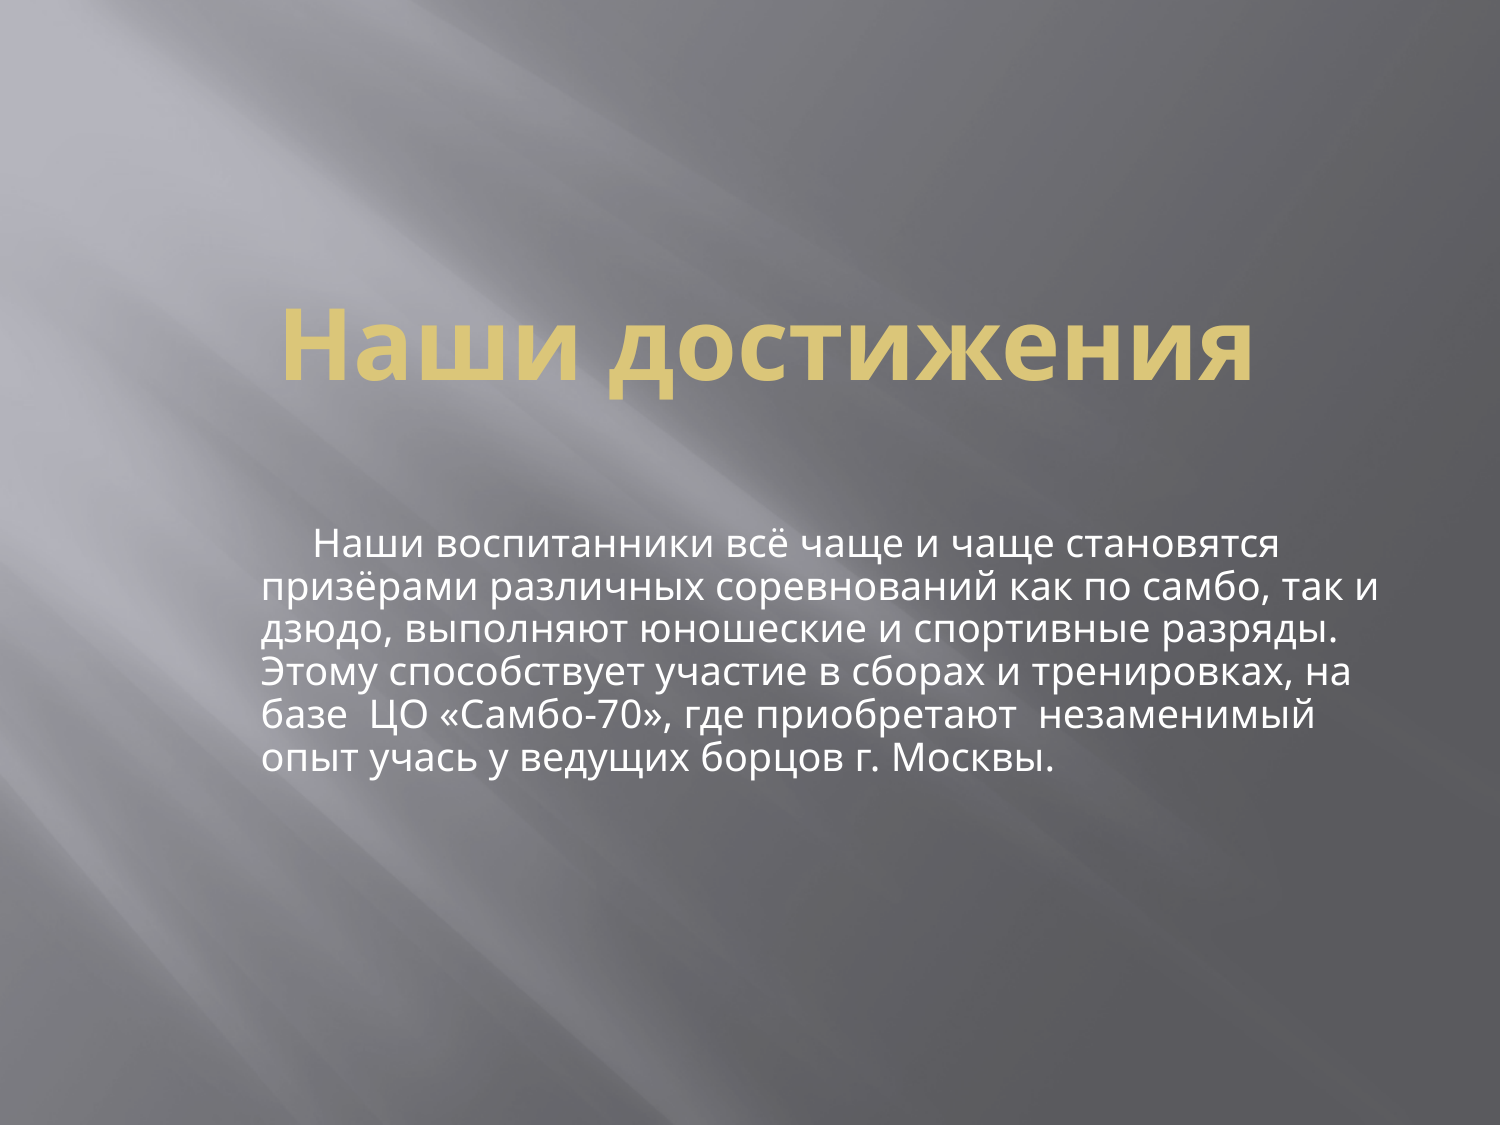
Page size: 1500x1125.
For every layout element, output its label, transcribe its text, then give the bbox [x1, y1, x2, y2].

title Наши достижения [262, 99, 1425, 400]
list Наши воспитанники всё чаще и чаще становятся призёрами различных соревнований как по самбо, так и дзюдо, выполняют юношеские и спортивные разряды. Этому способствует участие в сборах и тренировках, на базе ЦО «Самбо-70», где приобретают незаменимый опыт учась у ведущих борцов г. Москвы. [234, 515, 1398, 820]
